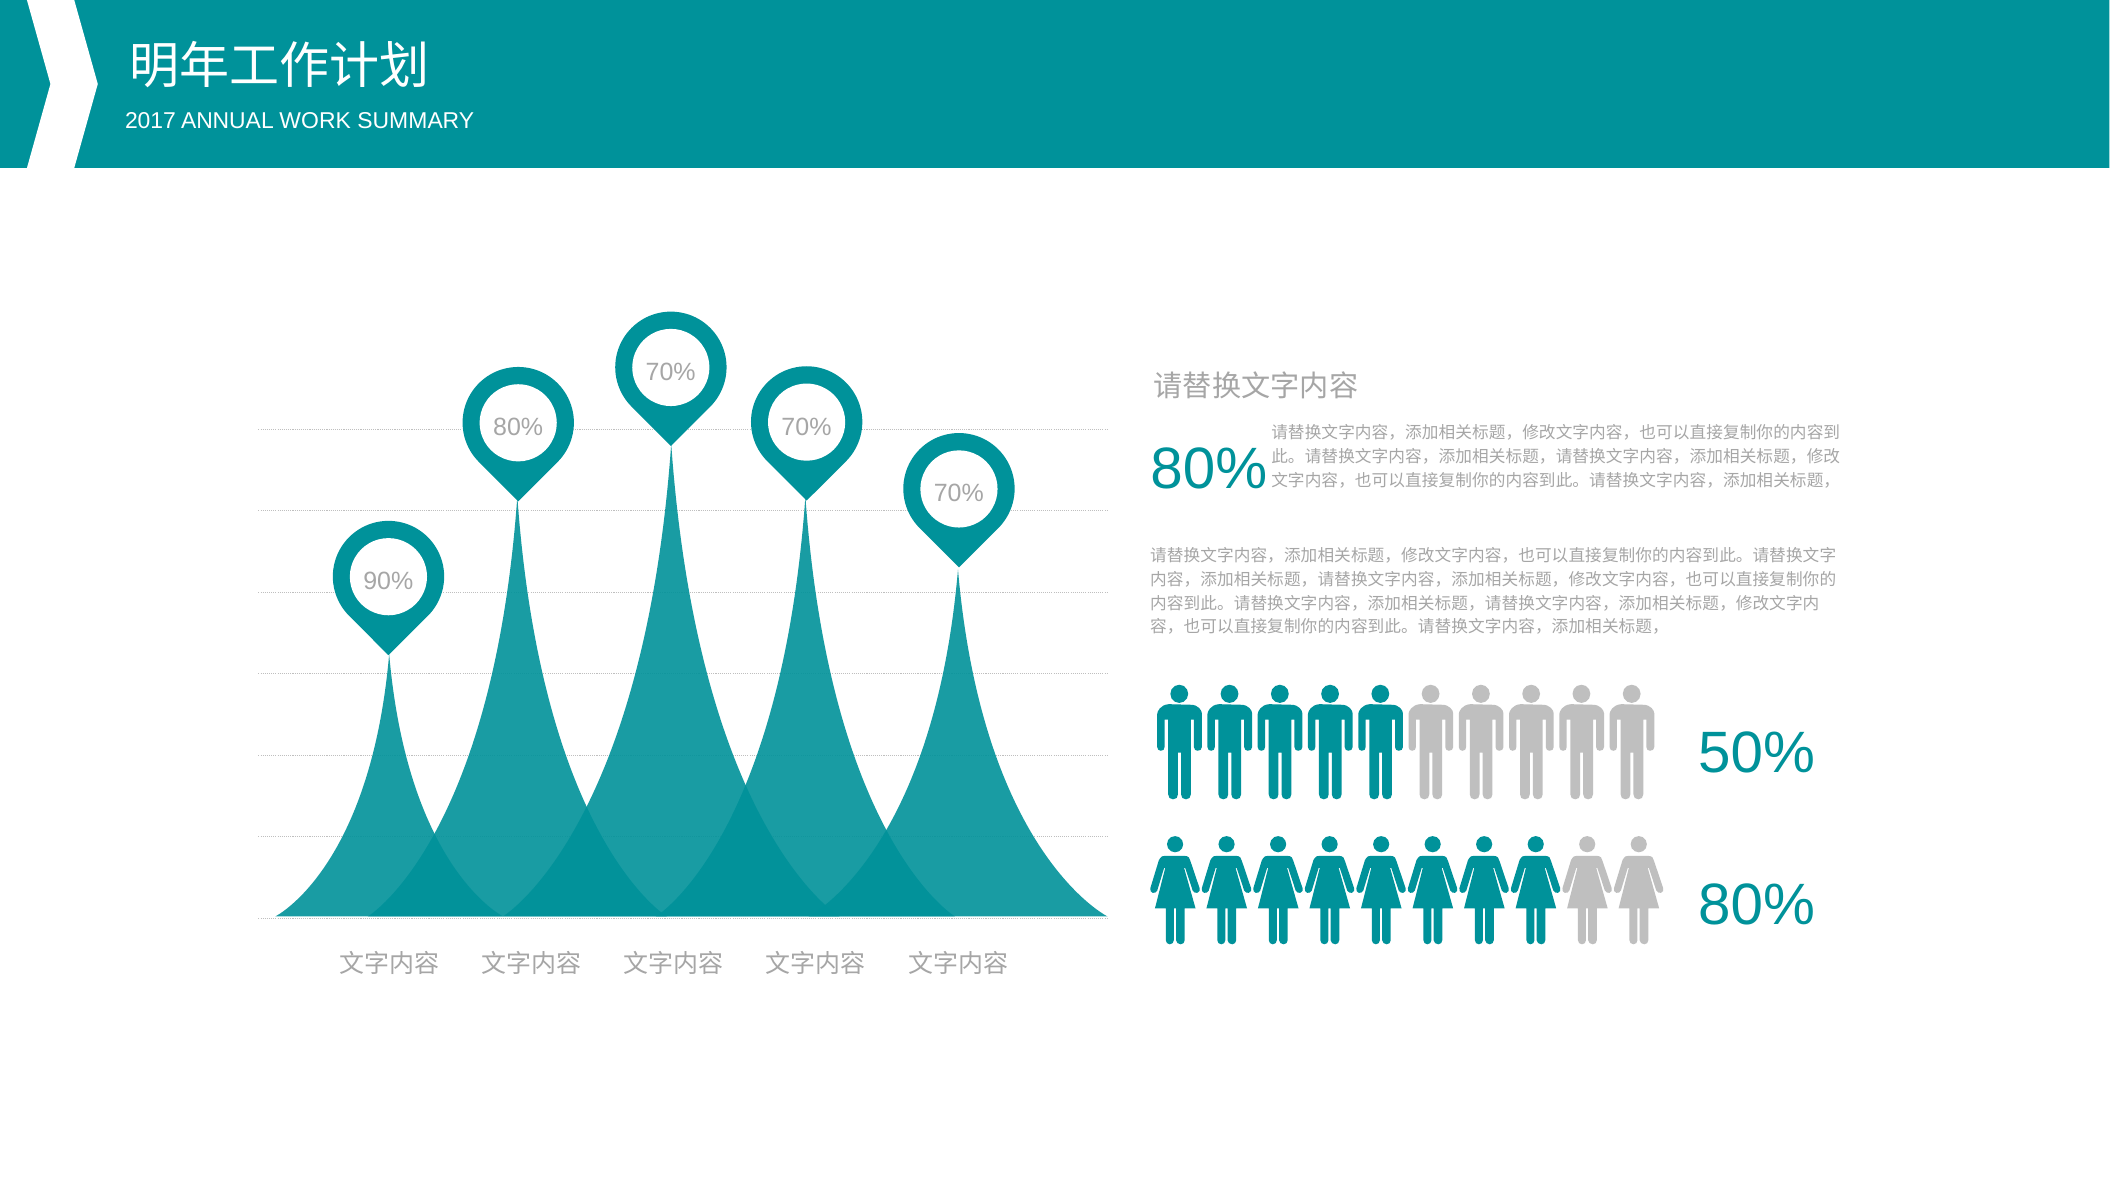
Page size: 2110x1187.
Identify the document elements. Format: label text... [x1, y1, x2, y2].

text_box 文字内容 [339, 941, 440, 978]
text_box 文字内容 [907, 941, 1009, 978]
text_box 请替换文字内容，添加相关标题，修改文字内容，也可以直接复制你的内容到此。请替换文字内容，添加相关标题，请替换文字内容，添加相关标题，修改文字内容，也可以直接复制你的内容到此。请替换文字内容，添加相关标题， [1271, 417, 1850, 490]
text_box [258, 429, 1108, 919]
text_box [332, 520, 445, 633]
text_box 文字内容 [481, 941, 582, 978]
text_box 请替换文字内容，添加相关标题，修改文字内容，也可以直接复制你的内容到此。请替换文字内容，添加相关标题，请替换文字内容，添加相关标题，修改文字内容，也可以直接复制你的内容到此。请替换文字内容，添加相关标题，请替换文字内容，添加相关标题，修改文字内容，也可以直接复制你的内容到此。请替换文字内容，添加相关标题， [1150, 540, 1850, 637]
text_box 80% [1698, 852, 1816, 937]
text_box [903, 433, 1015, 545]
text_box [750, 366, 863, 478]
text_box 80% [1150, 416, 1268, 501]
text_box 文字内容 [765, 941, 866, 978]
text_box 50% [1698, 700, 1816, 785]
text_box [462, 366, 574, 479]
text_box 请替换文字内容 [1153, 360, 1463, 403]
list 2017 ANNUAL WORK SUMMARY [124, 108, 647, 134]
text_box 文字内容 [623, 941, 724, 978]
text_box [1157, 684, 1655, 800]
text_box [1149, 836, 1664, 945]
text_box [615, 311, 727, 423]
list 明年工作计划 [129, 40, 647, 95]
